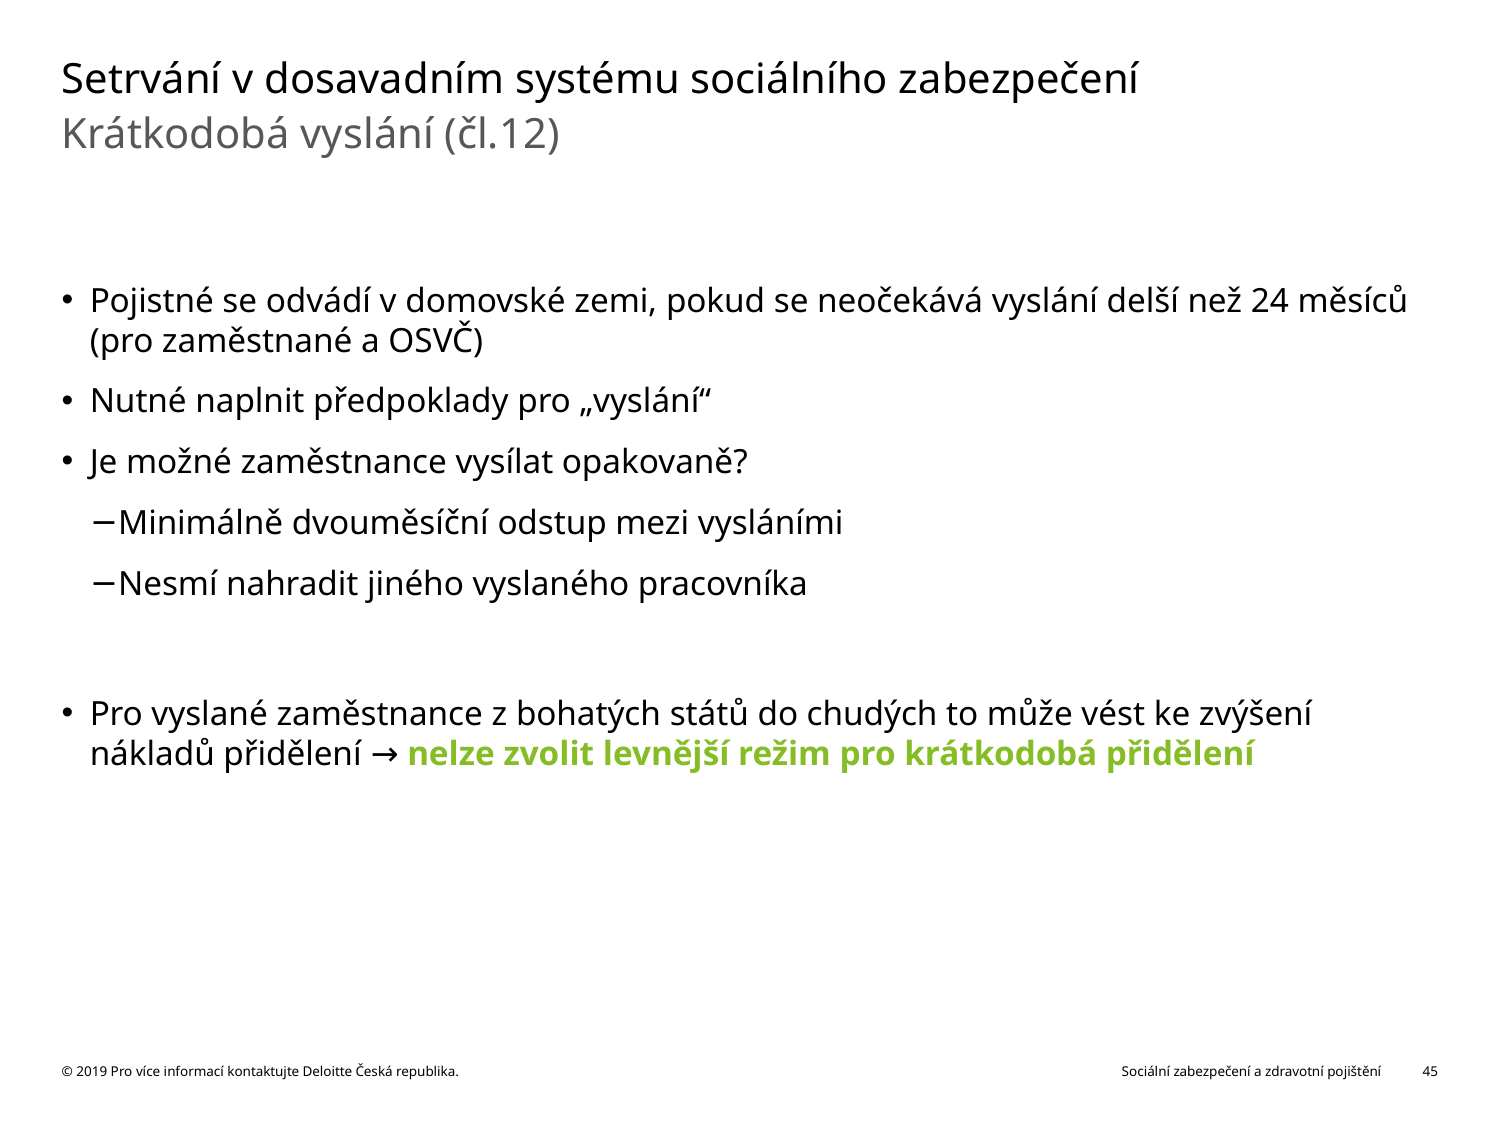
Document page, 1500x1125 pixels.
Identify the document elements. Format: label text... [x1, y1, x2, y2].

list Krátkodobá vyslání (čl.12) [61, 107, 1435, 232]
list Pojistné se odvádí v domovské zemi, pokud se neočekává vyslání delší než 24 měsíců (pro zaměstnané a OSVČ) Nutné naplnit předpoklady pro „vyslání“ Je možné zaměstnance vysílat opakovaně? Minimálně dvouměsíční odstup mezi vysláními Nesmí nahradit jiného vyslaného pracovníka Pro vyslané zaměstnance z bohatých států do chudých to může vést ke zvýšení nákladů přidělení → nelze zvolit levnější režim pro krátkodobá přidělení [61, 278, 1436, 1047]
title Setrvání v dosavadním systému sociálního zabezpečení [61, 52, 1435, 107]
